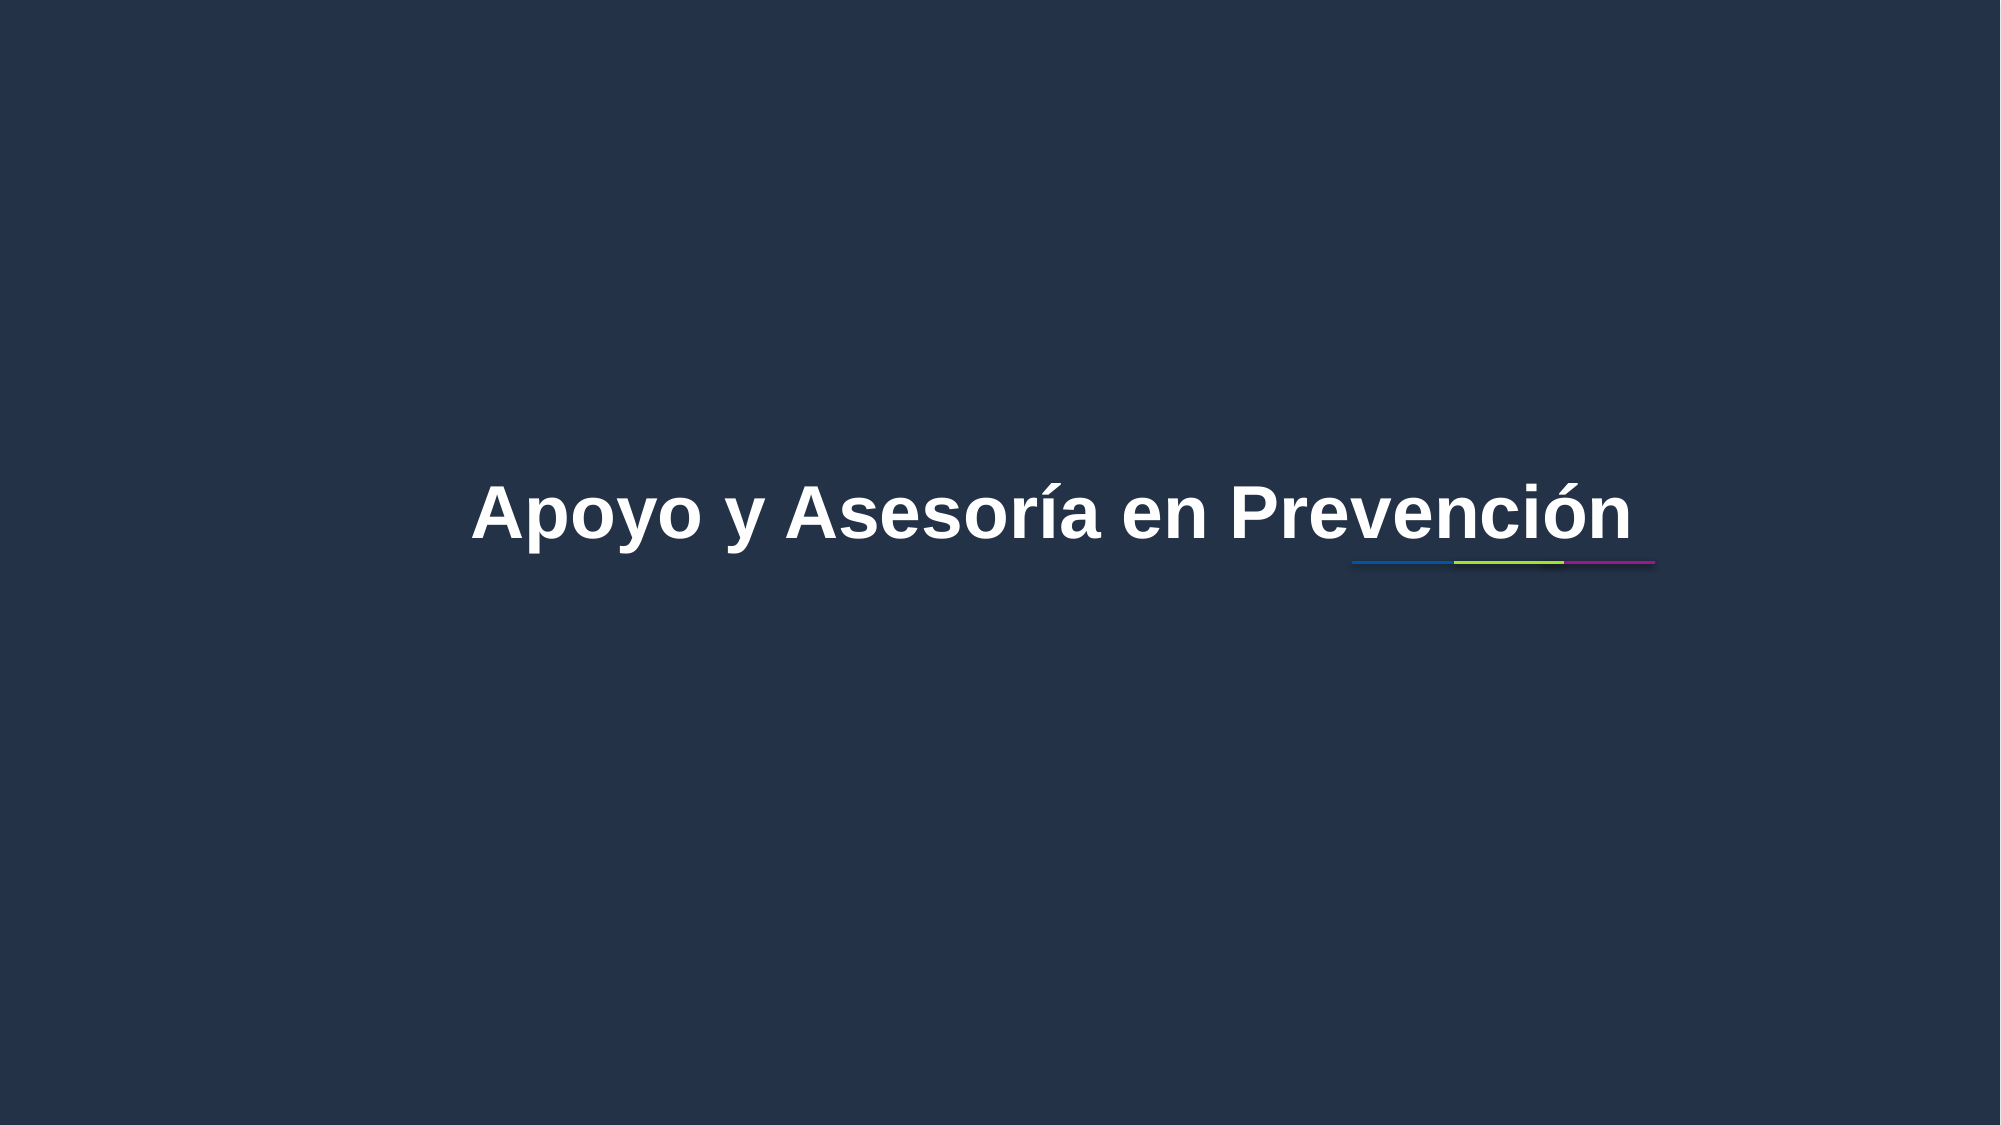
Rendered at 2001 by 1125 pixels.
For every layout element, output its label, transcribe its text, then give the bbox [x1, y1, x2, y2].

title Apoyo y Asesoría en Prevención [170, 169, 1671, 561]
